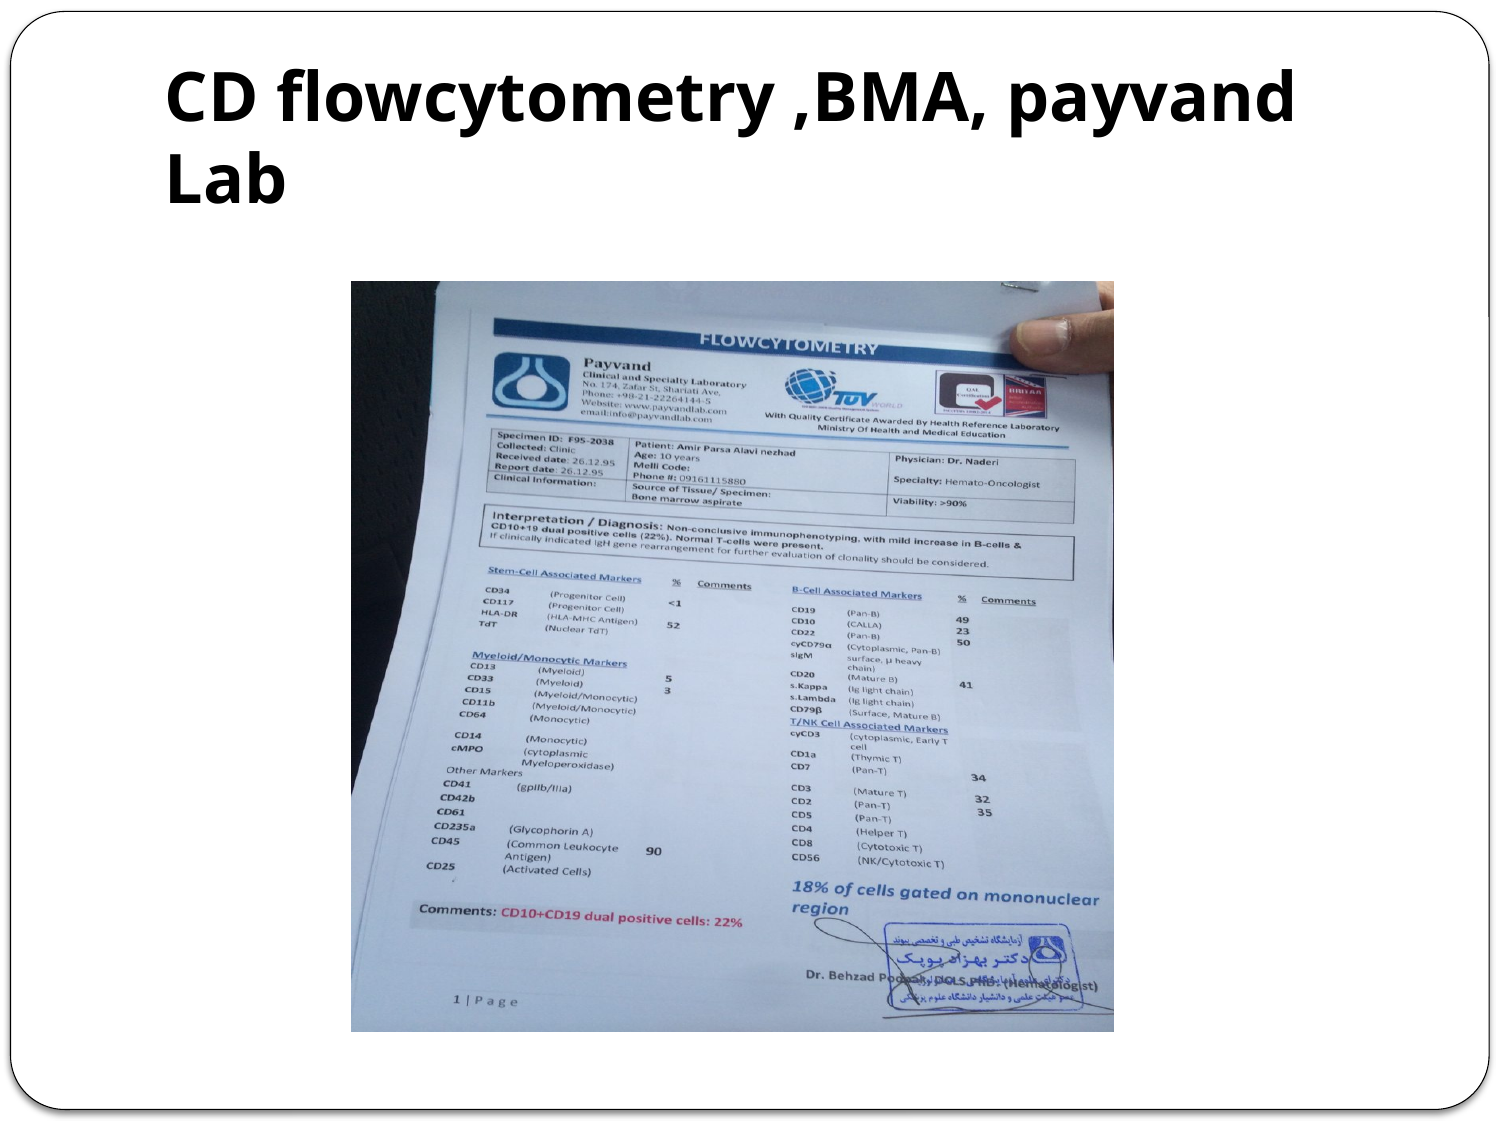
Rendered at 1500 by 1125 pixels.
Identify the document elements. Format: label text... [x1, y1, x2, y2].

title CD flowcytometry ,BMA, payvand Lab [150, 45, 1425, 233]
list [351, 280, 1114, 1032]
